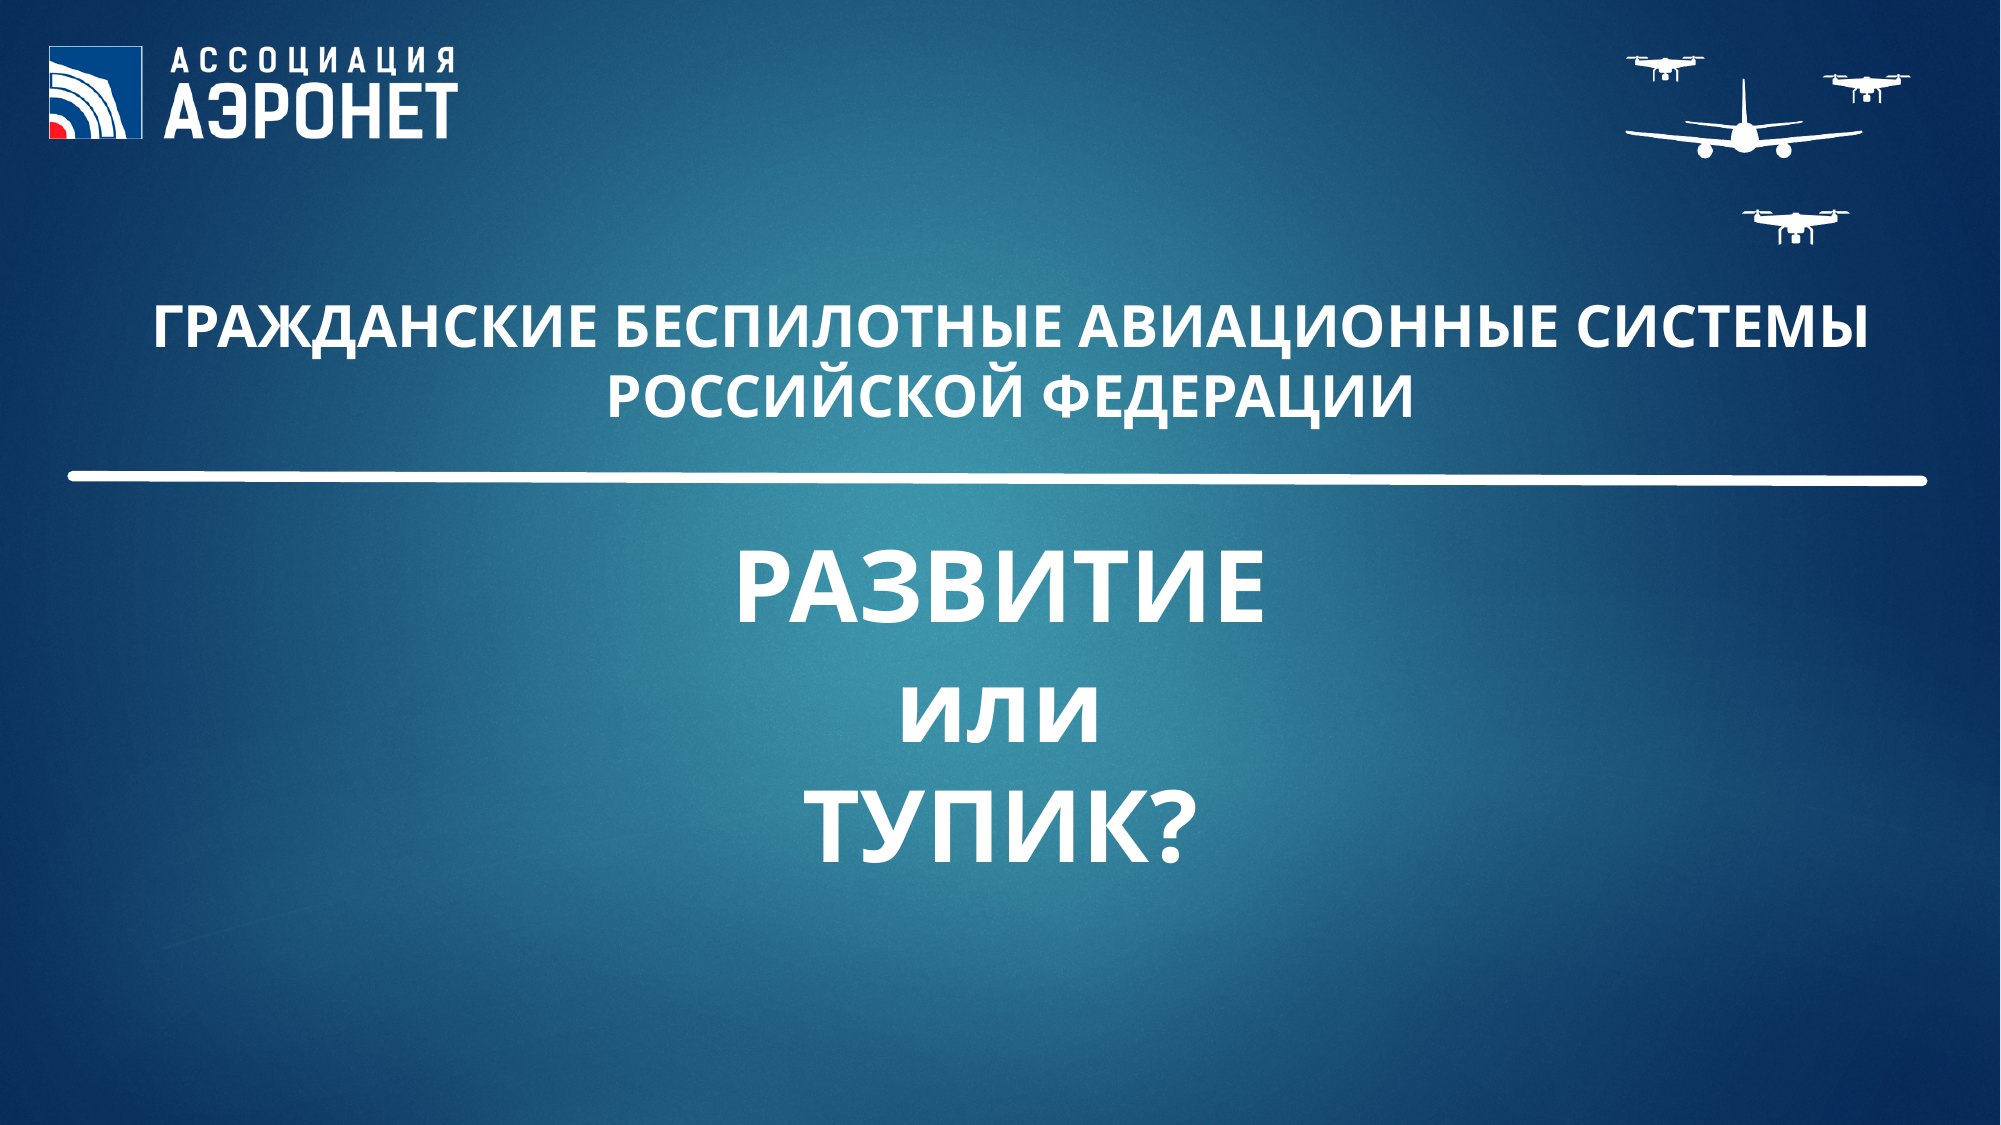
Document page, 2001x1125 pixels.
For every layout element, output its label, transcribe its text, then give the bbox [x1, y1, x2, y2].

picture [49, 45, 458, 139]
picture [1625, 54, 1911, 246]
text_box ГРАЖДАНСКИЕ БЕСПИЛОТНЫЕ АВИАЦИОННЫЕ СИСТЕМЫ РОССИЙСКОЙ ФЕДЕРАЦИИ [11, 282, 2000, 437]
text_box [72, 475, 1923, 482]
text_box РАЗВИТИЕ или ТУПИК? [0, 514, 2000, 890]
